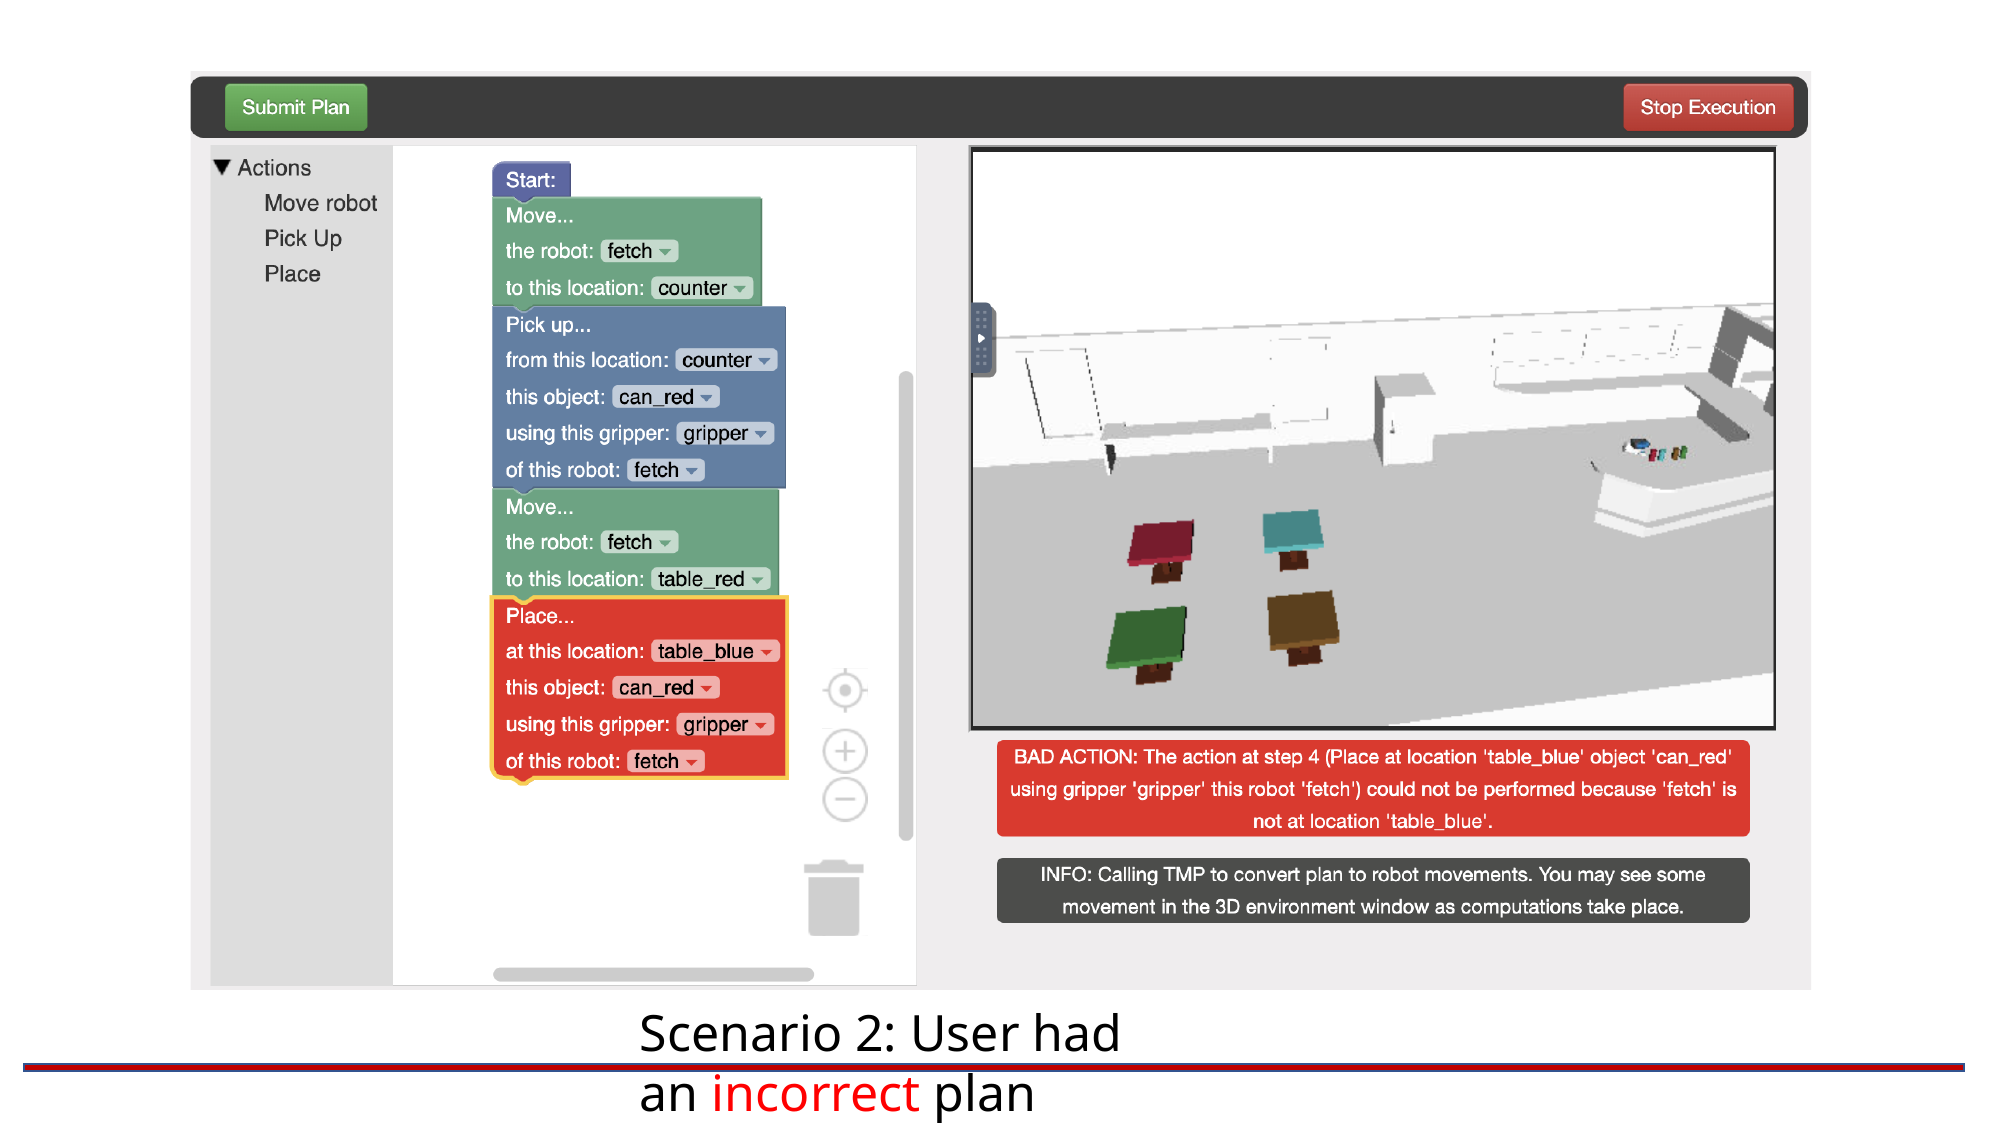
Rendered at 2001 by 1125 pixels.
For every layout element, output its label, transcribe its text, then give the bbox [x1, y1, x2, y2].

text_box [23, 1063, 624, 1072]
text_box Scenario 2: User had an incorrect plan [624, 993, 1427, 1125]
text_box [159, 22, 798, 139]
picture [190, 71, 1812, 990]
text_box [1427, 1063, 1965, 1072]
